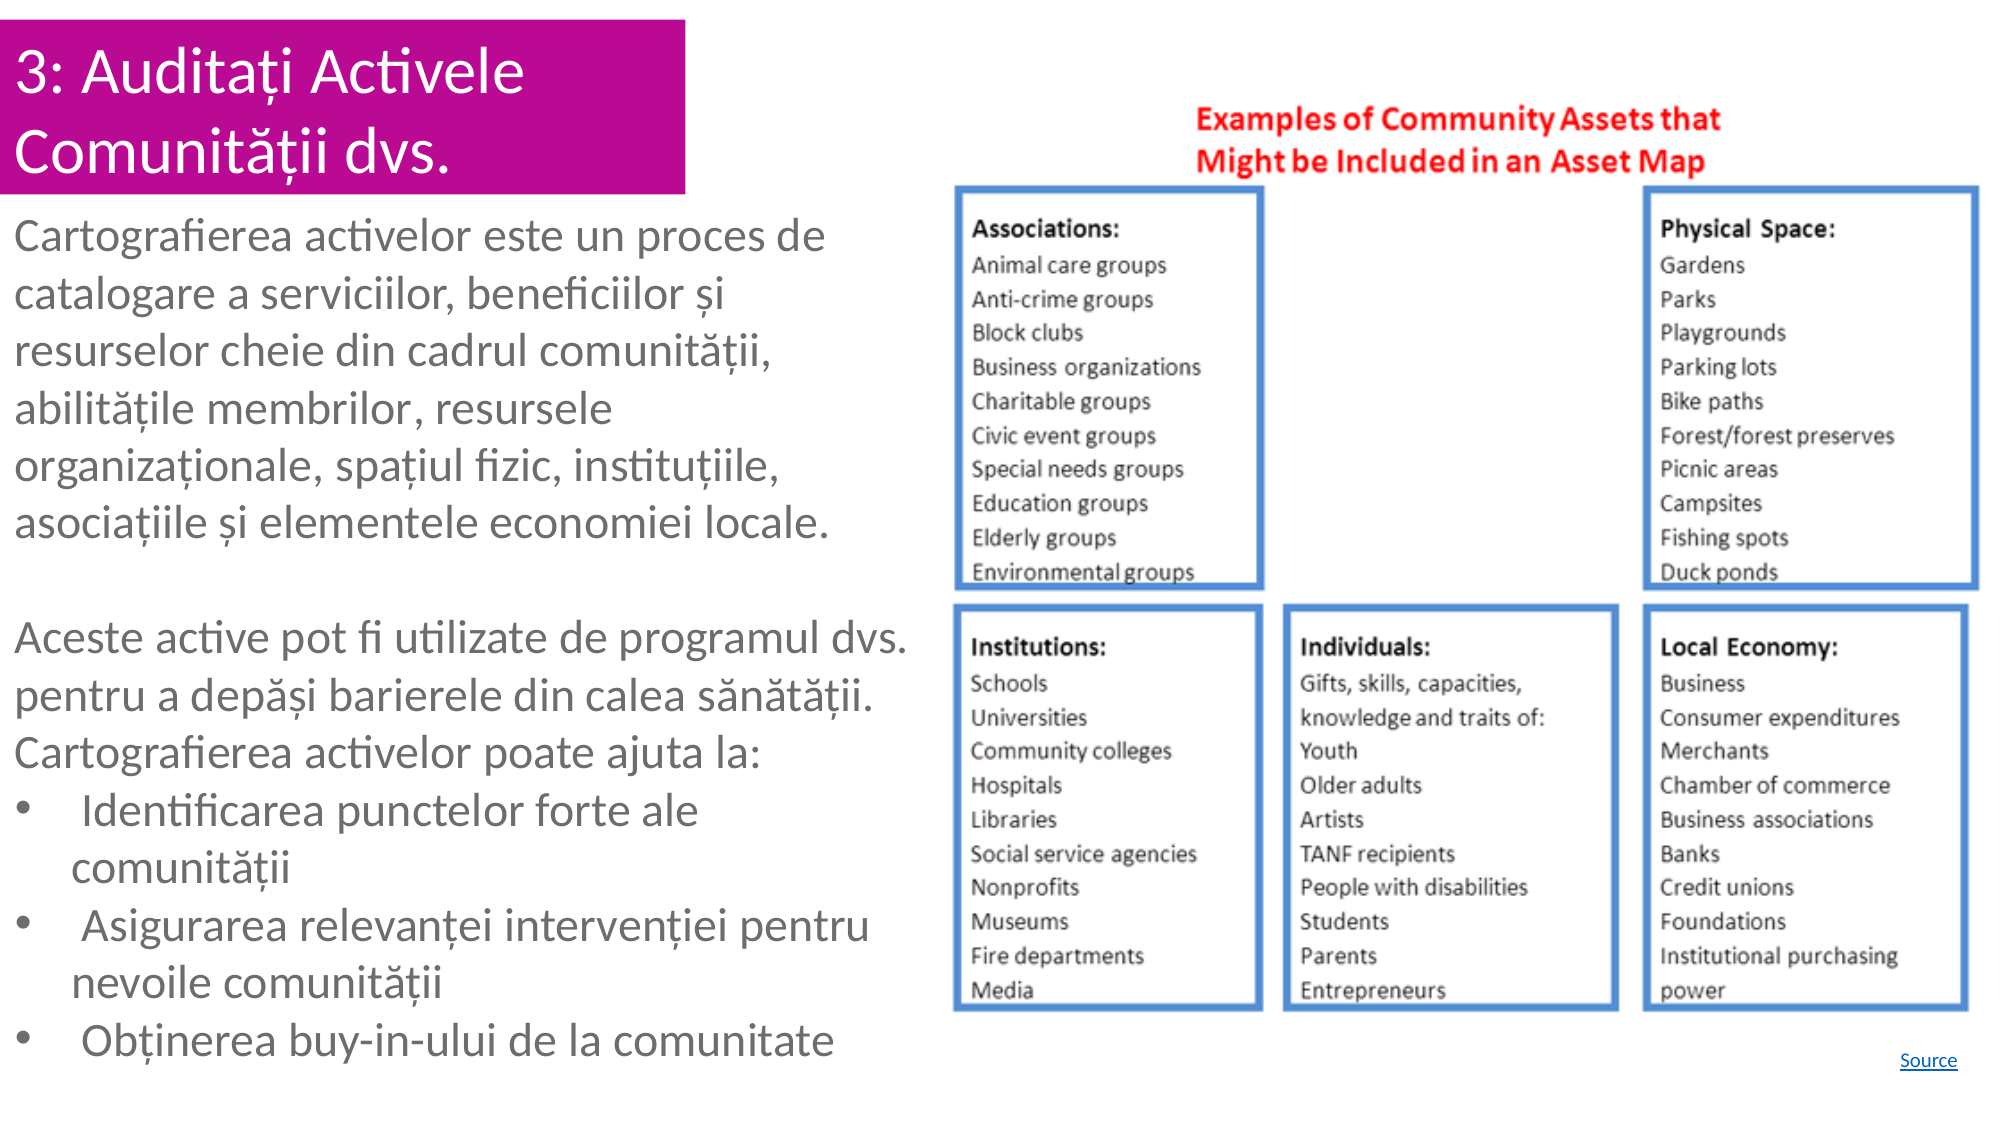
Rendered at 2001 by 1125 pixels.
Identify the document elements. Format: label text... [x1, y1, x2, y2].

picture [928, 86, 2000, 1039]
text_box Cartografierea activelor este un proces de catalogare a serviciilor, beneficiilor și resurselor cheie din cadrul comunității, abilitățile membrilor, resursele organizaționale, spațiul fizic, instituțiile, asociațiile și elementele economiei locale. Aceste active pot fi utilizate de programul dvs. pentru a depăși barierele din calea sănătății. Cartografierea activelor poate ajuta la: Identificarea punctelor forte ale comunității Asigurarea relevanței intervenției pentru nevoile comunității Obținerea buy-in-ului de la comunitate [0, 196, 929, 1074]
text_box Source [1885, 1039, 2000, 1080]
text_box 3: Auditați Activele Comunității dvs. [0, 19, 686, 195]
